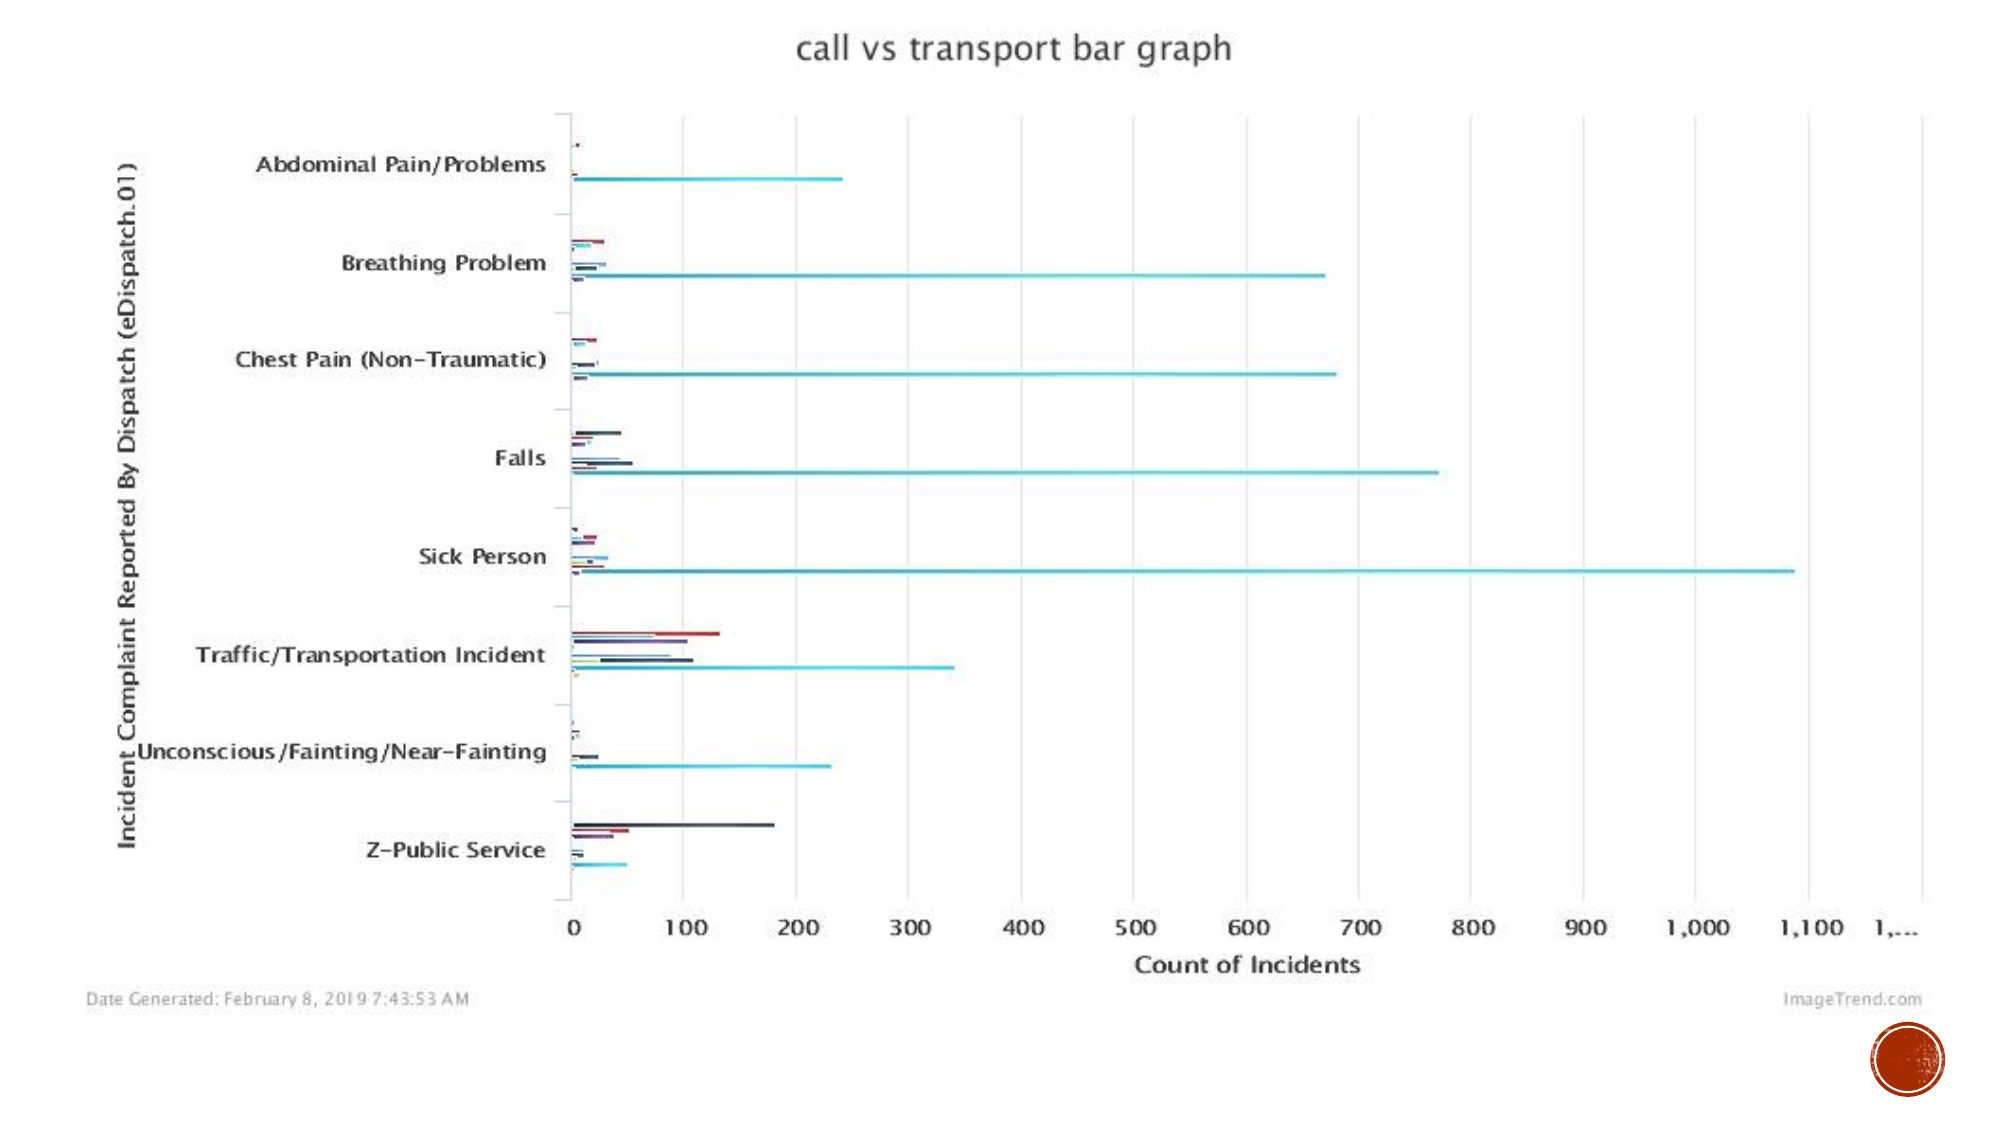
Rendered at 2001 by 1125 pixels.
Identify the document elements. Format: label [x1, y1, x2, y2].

picture [86, 15, 1941, 1015]
